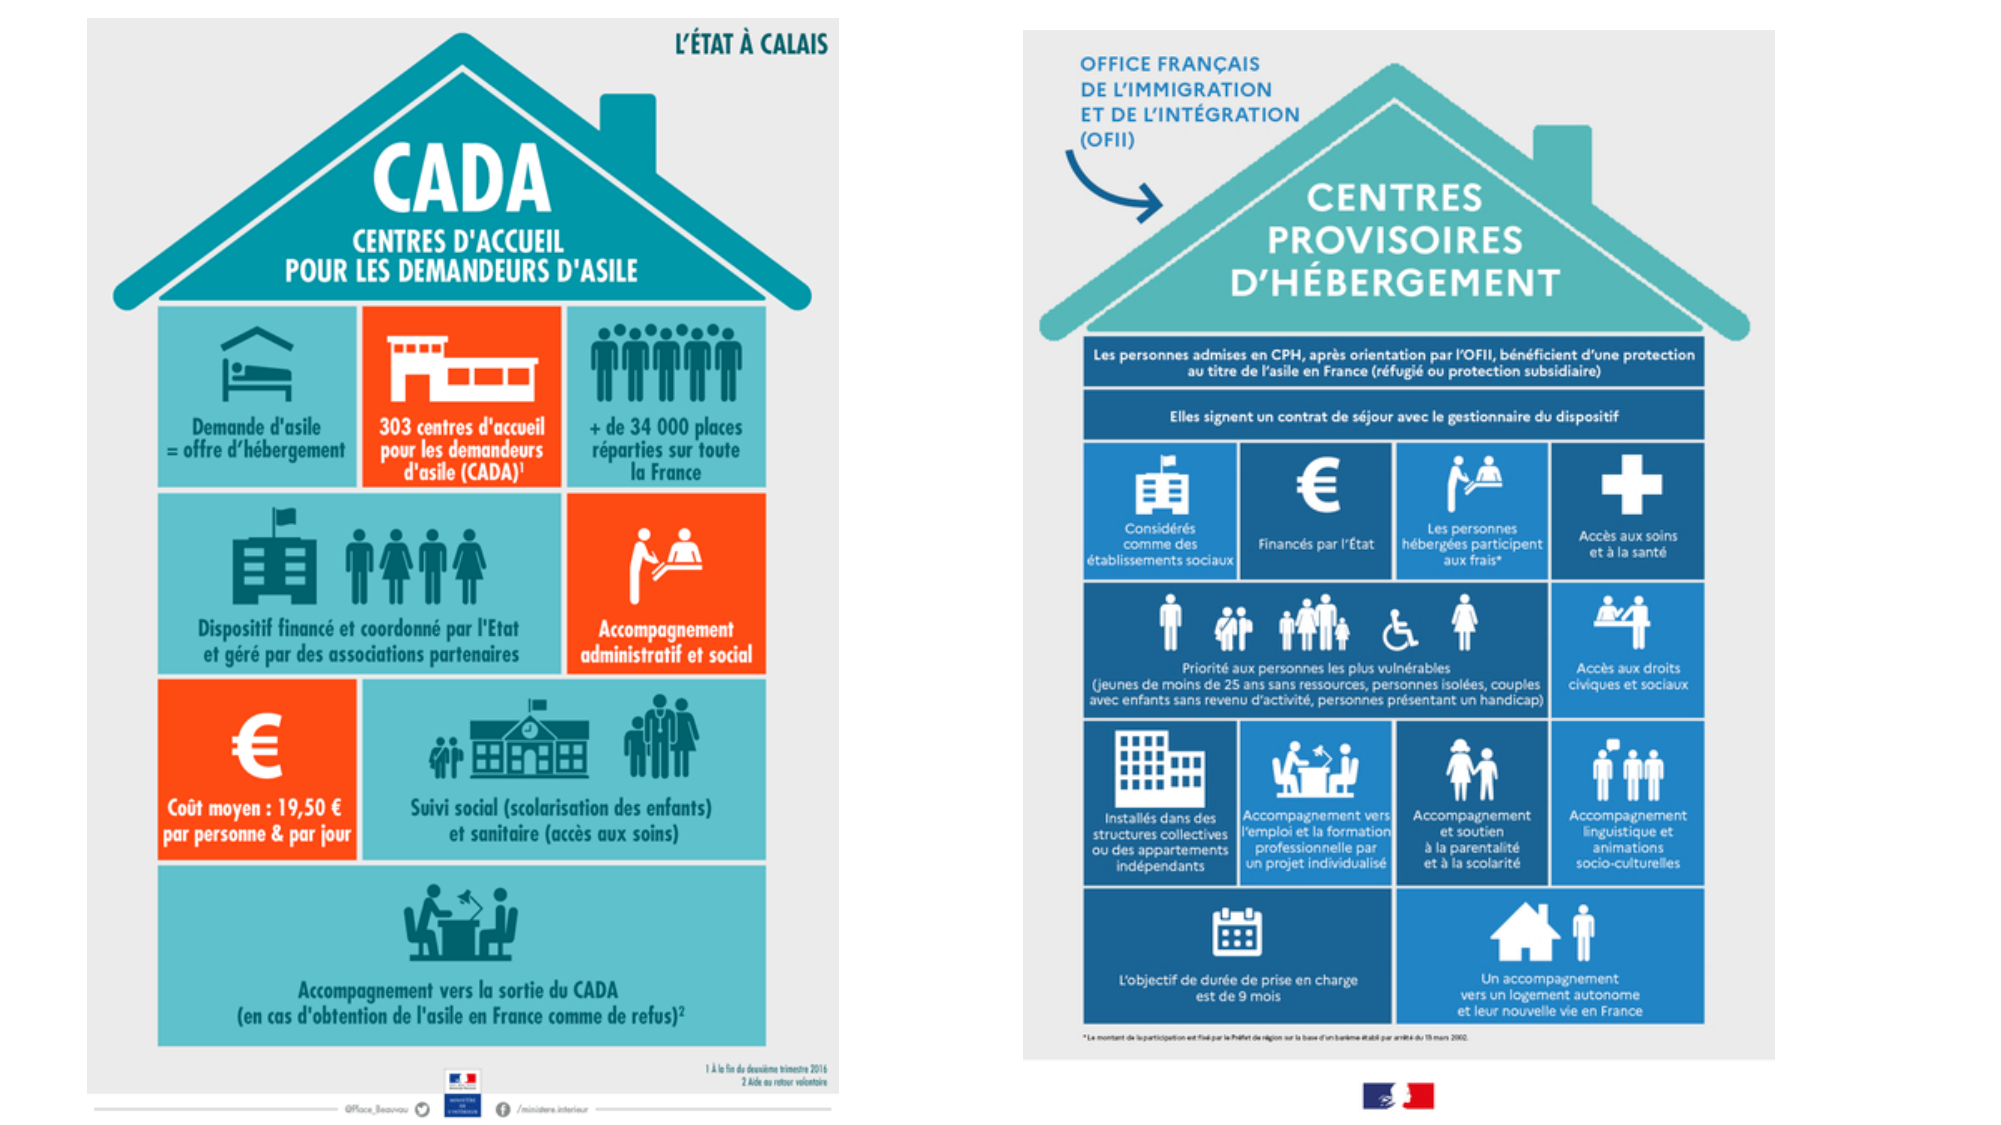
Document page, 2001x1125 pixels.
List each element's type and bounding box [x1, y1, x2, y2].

list [1023, 30, 1775, 1125]
picture [87, 18, 839, 1125]
